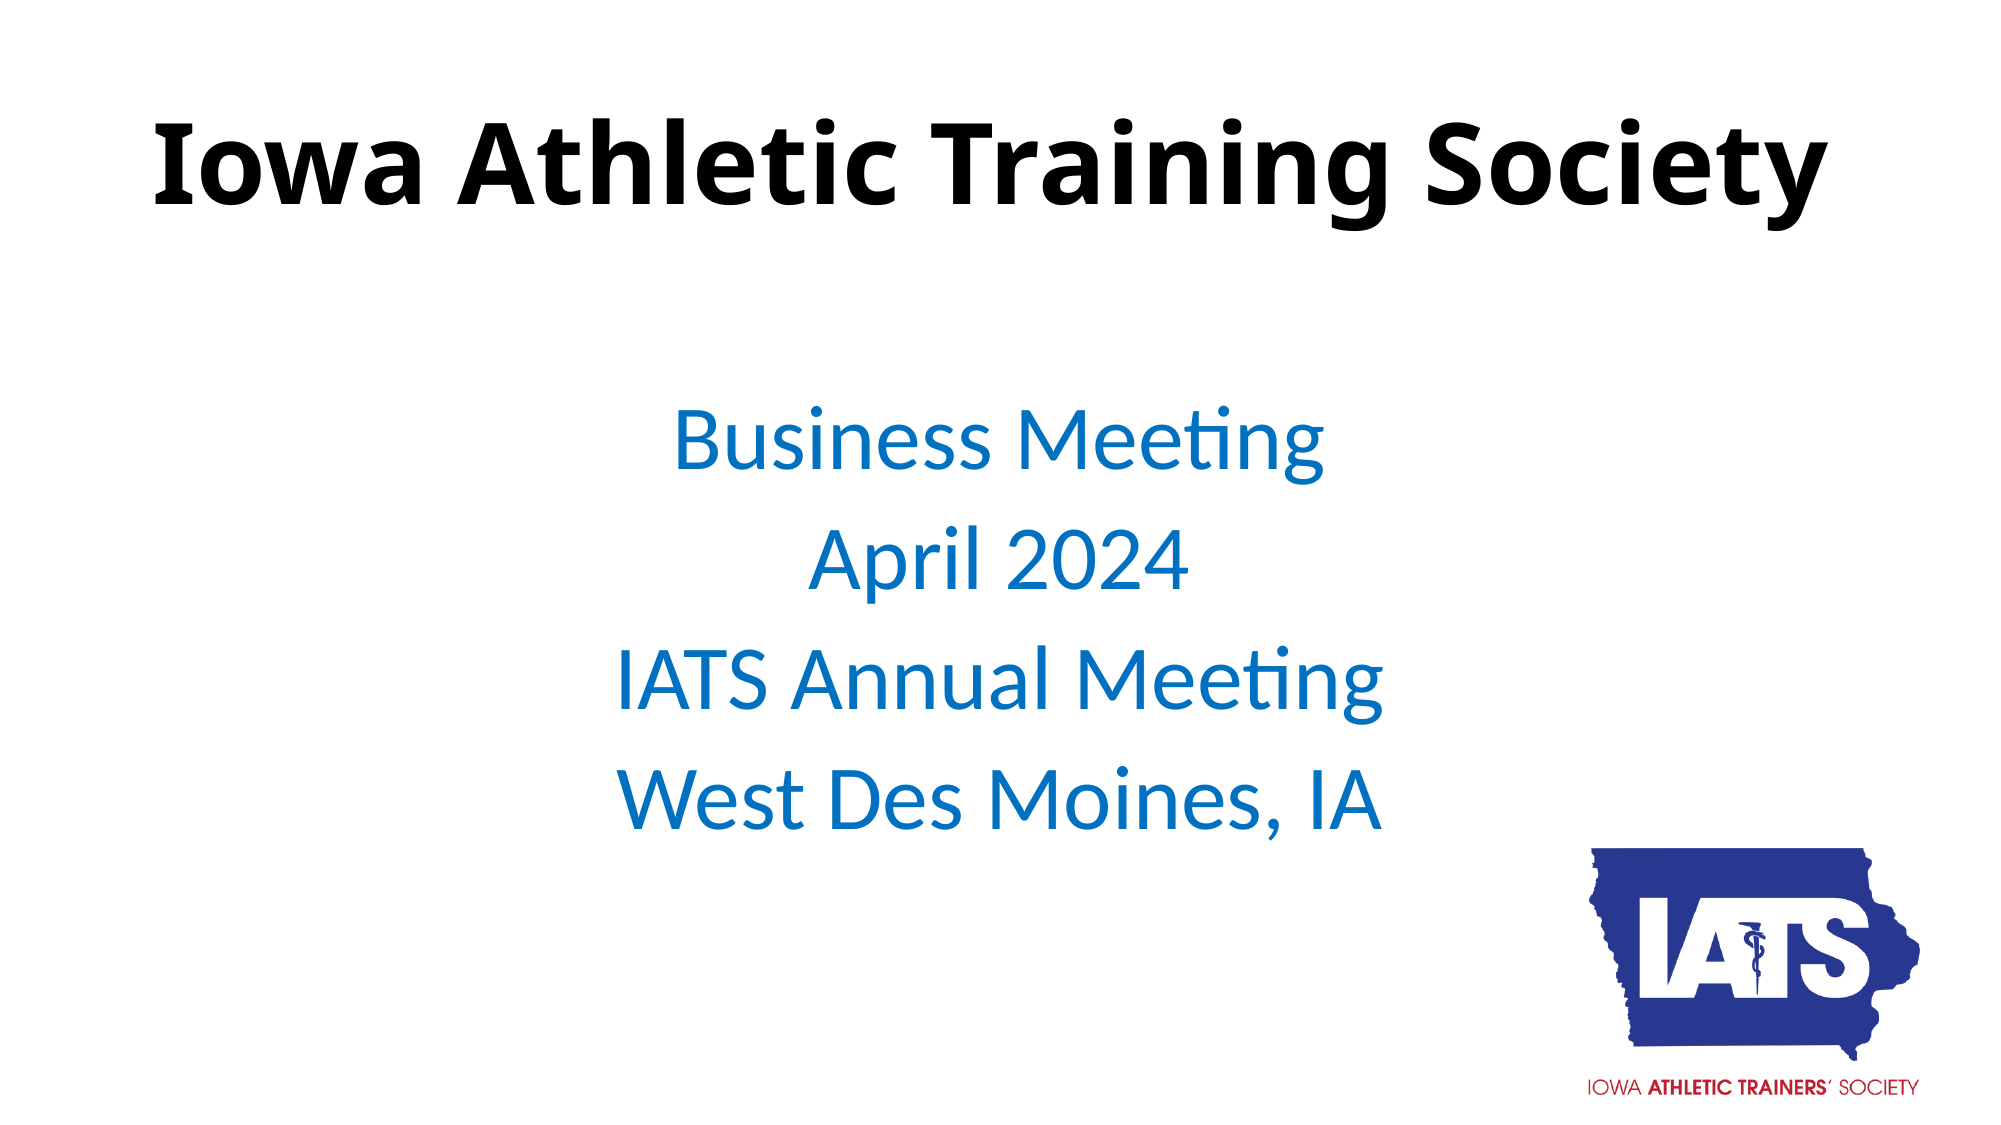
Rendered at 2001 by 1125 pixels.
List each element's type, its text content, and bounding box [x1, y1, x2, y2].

list Business Meeting April 2024 IATS Annual Meeting West Des Moines, IA [137, 299, 1863, 1053]
picture [1564, 825, 1943, 1125]
title Iowa Athletic Training Society [137, 59, 1863, 278]
